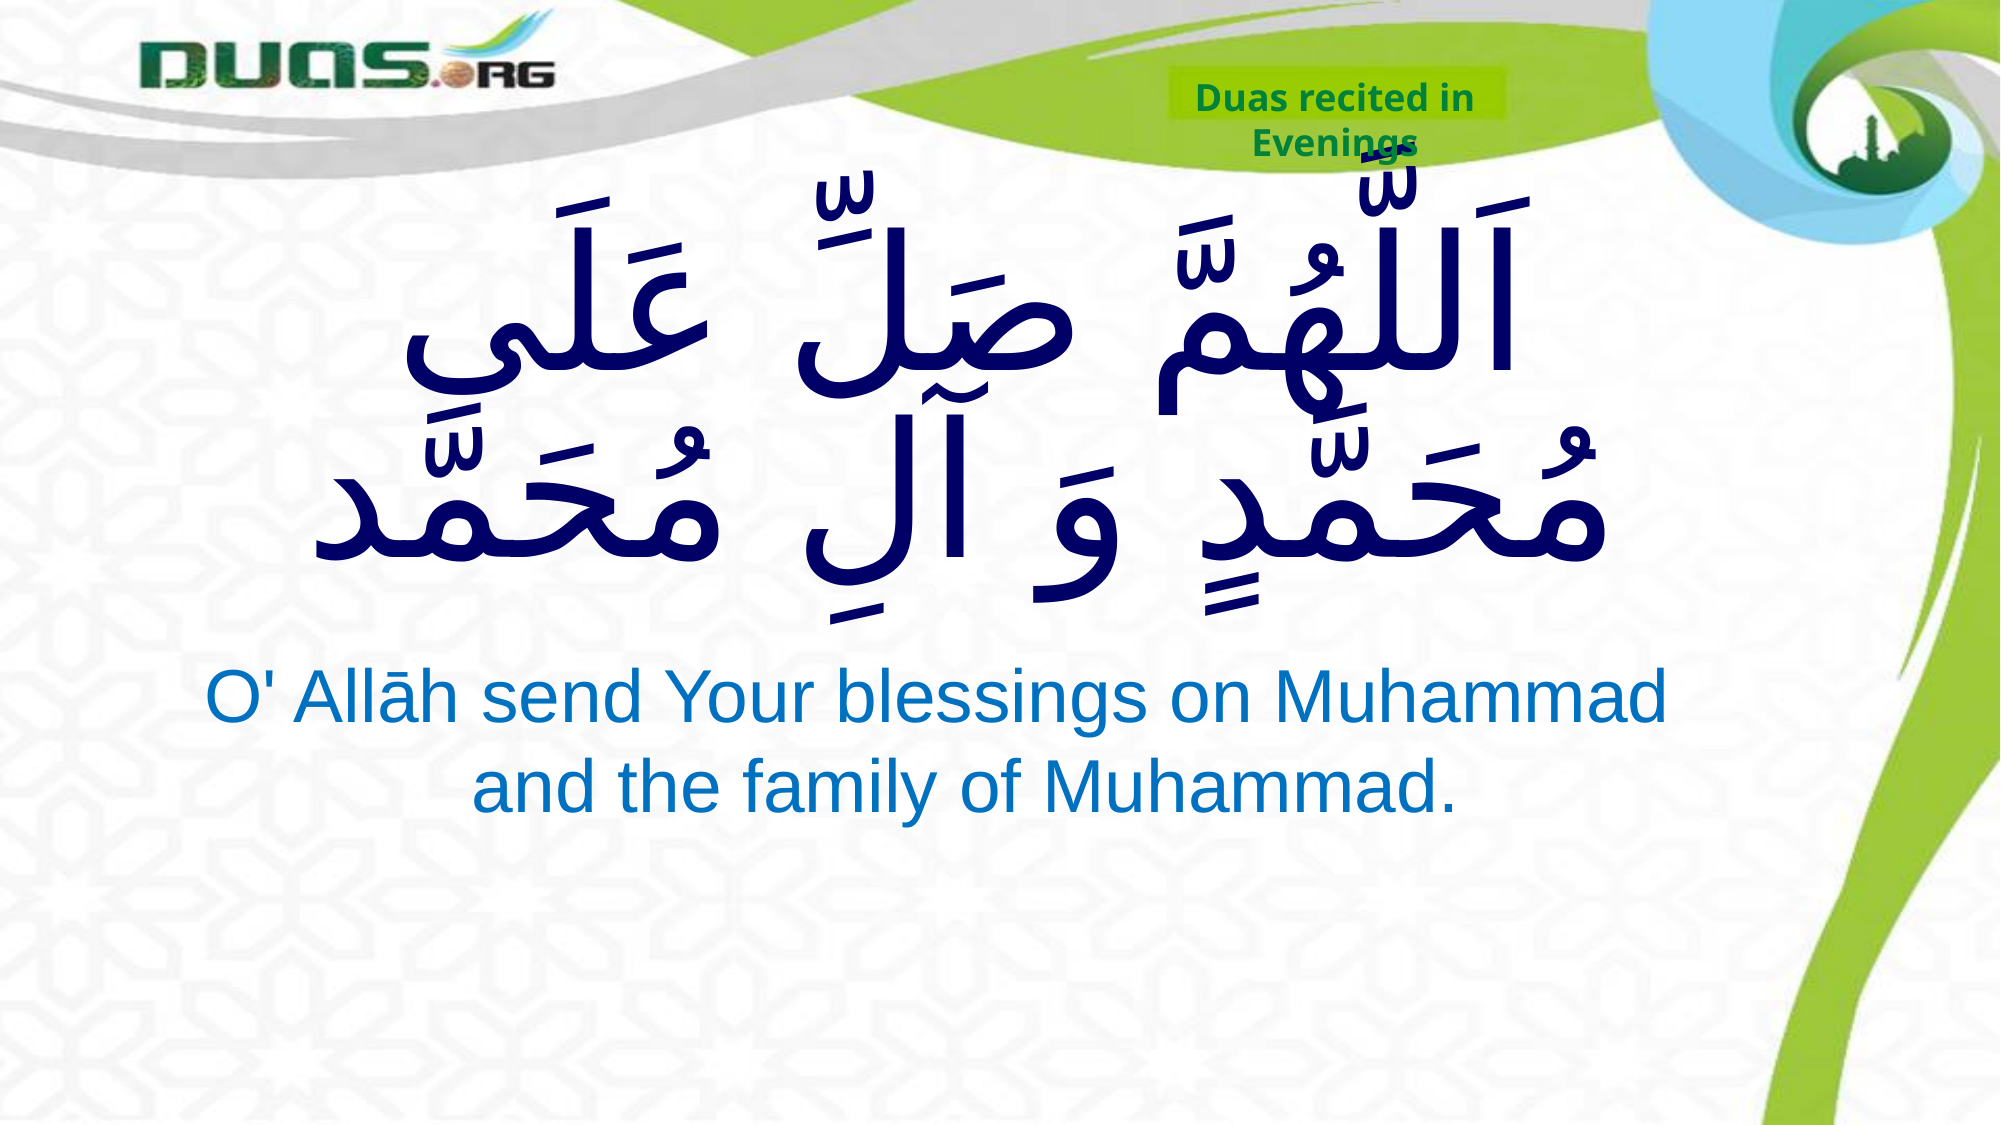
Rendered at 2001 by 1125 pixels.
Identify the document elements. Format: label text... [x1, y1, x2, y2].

picture [0, 0, 2001, 1125]
text_box Duas recited in Evenings [1179, 66, 1501, 171]
title اَللَّهُمَّ صَلِّ عَلَى مُحَمَّدٍ وَ آلِ مُحَمَّد [212, 287, 1713, 529]
subtitle O' Allāh send Your blessings on Muhammad and the family of Muhammad. [187, 639, 1688, 927]
